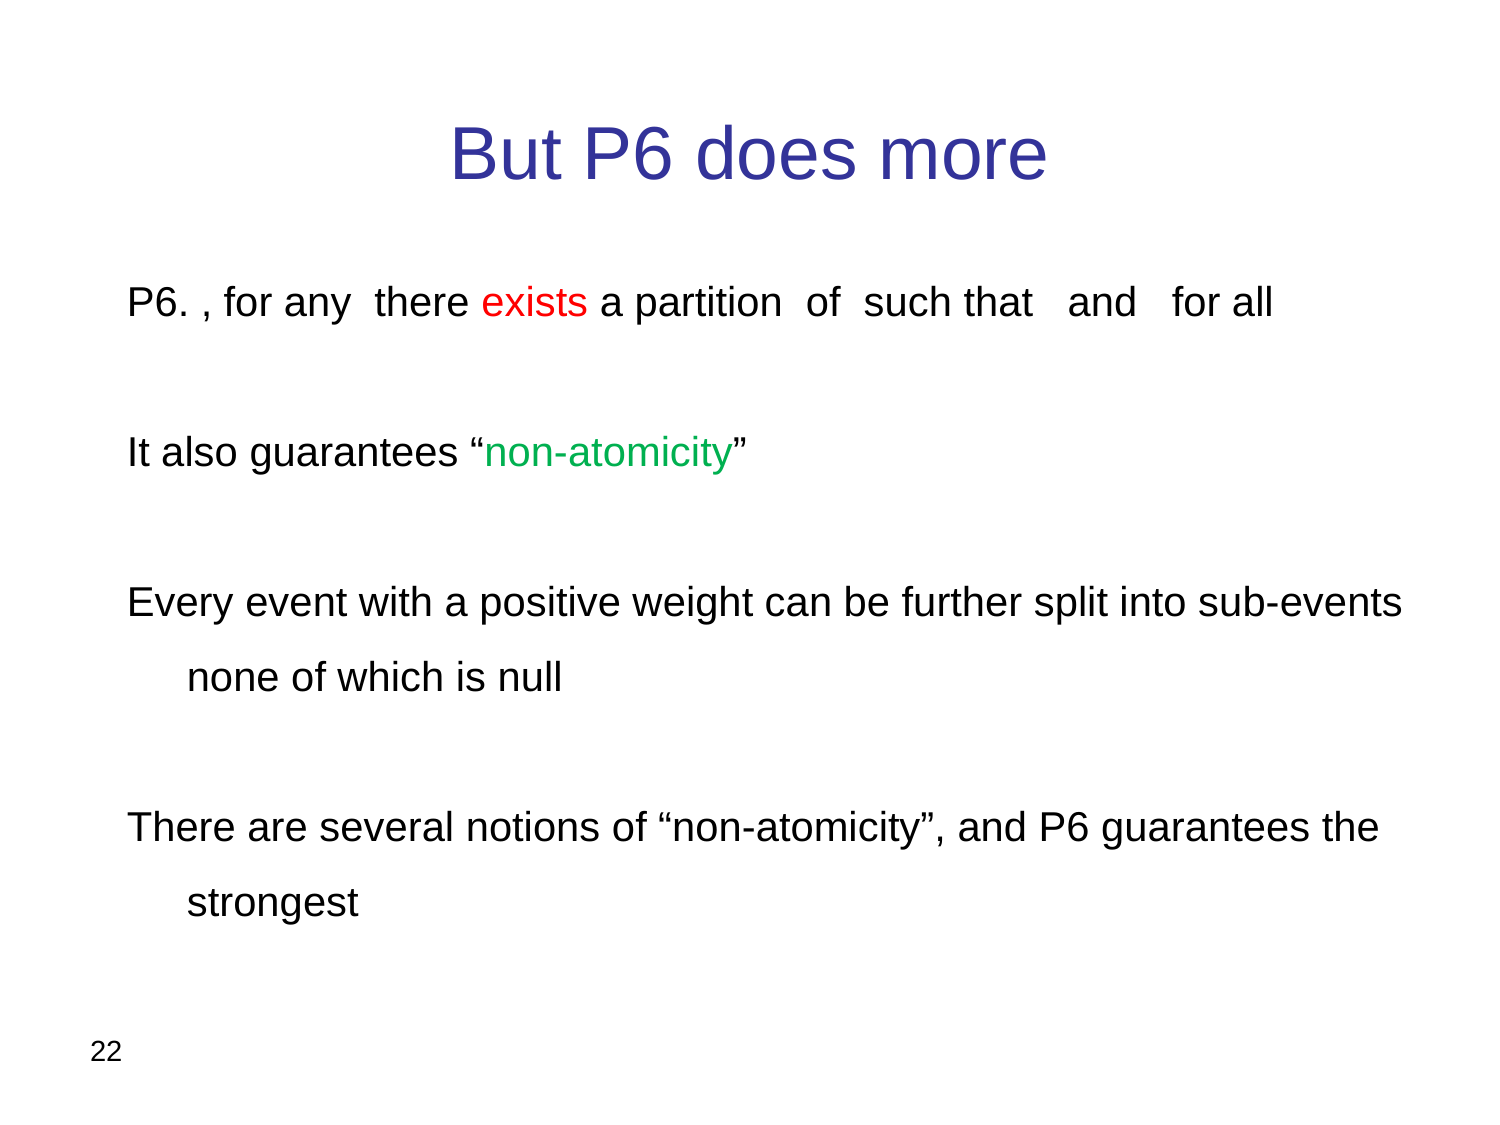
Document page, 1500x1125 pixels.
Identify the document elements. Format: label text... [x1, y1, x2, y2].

list [75, 262, 1341, 941]
title But P6 does more [103, 67, 1397, 231]
slide_number 22 [74, 1024, 426, 1103]
